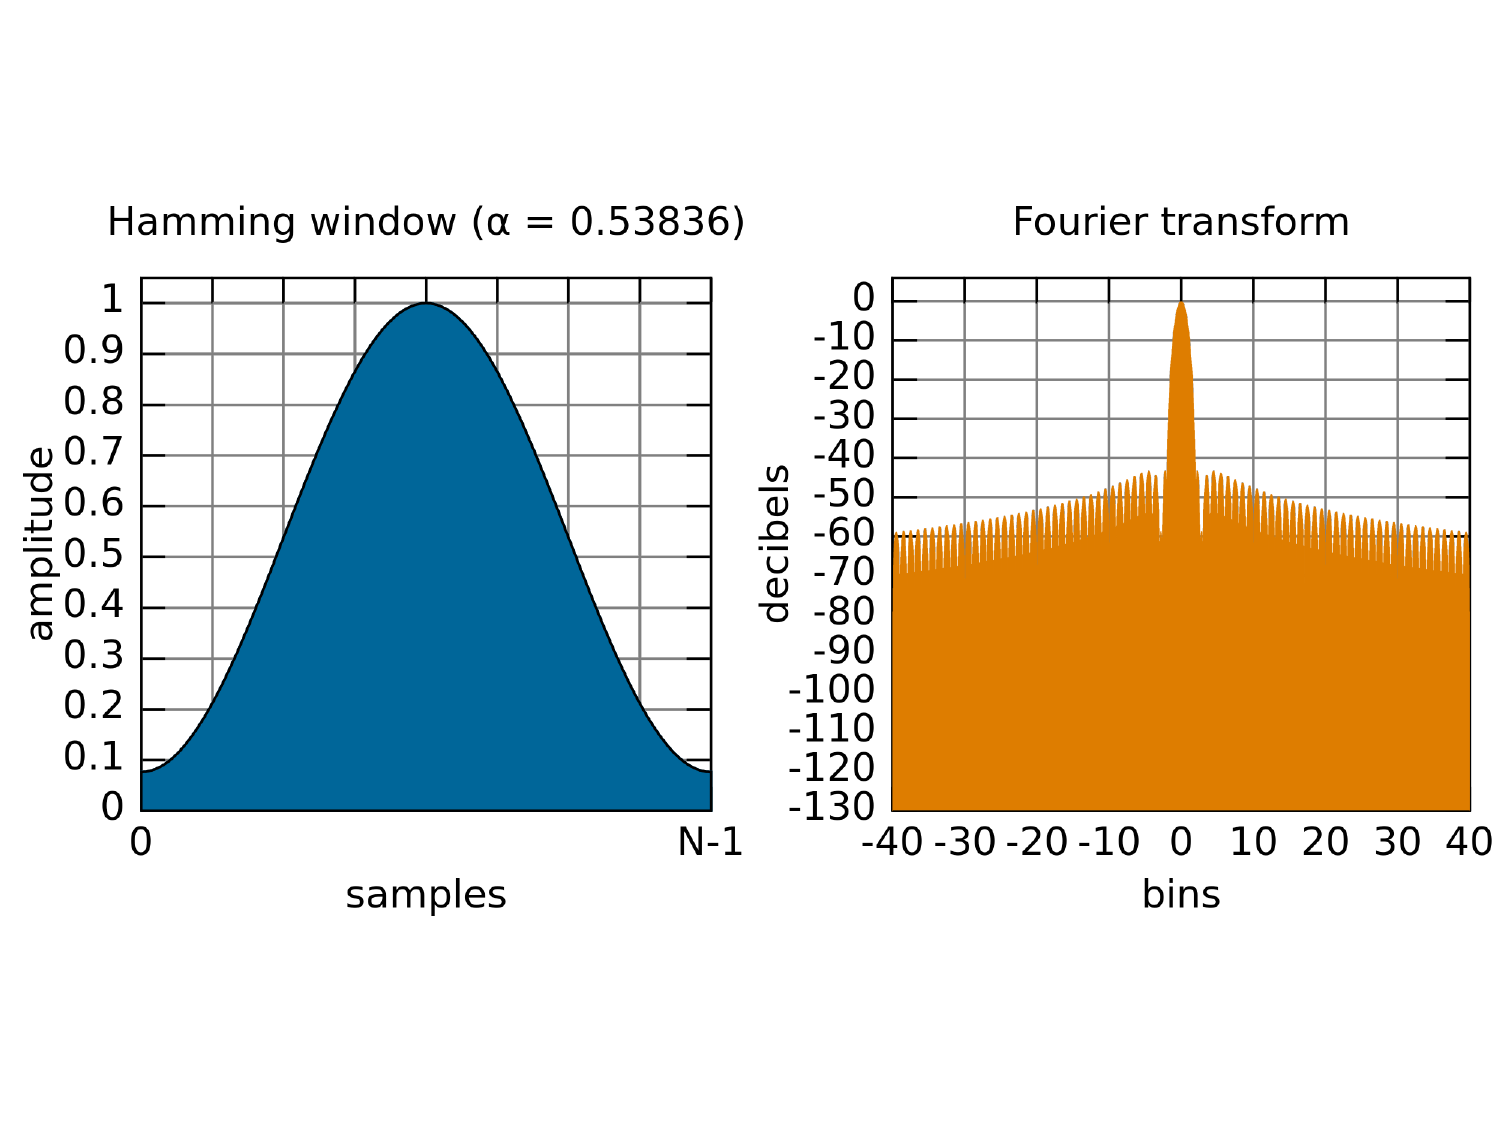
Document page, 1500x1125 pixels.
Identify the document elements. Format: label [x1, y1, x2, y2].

picture [0, 187, 1500, 938]
